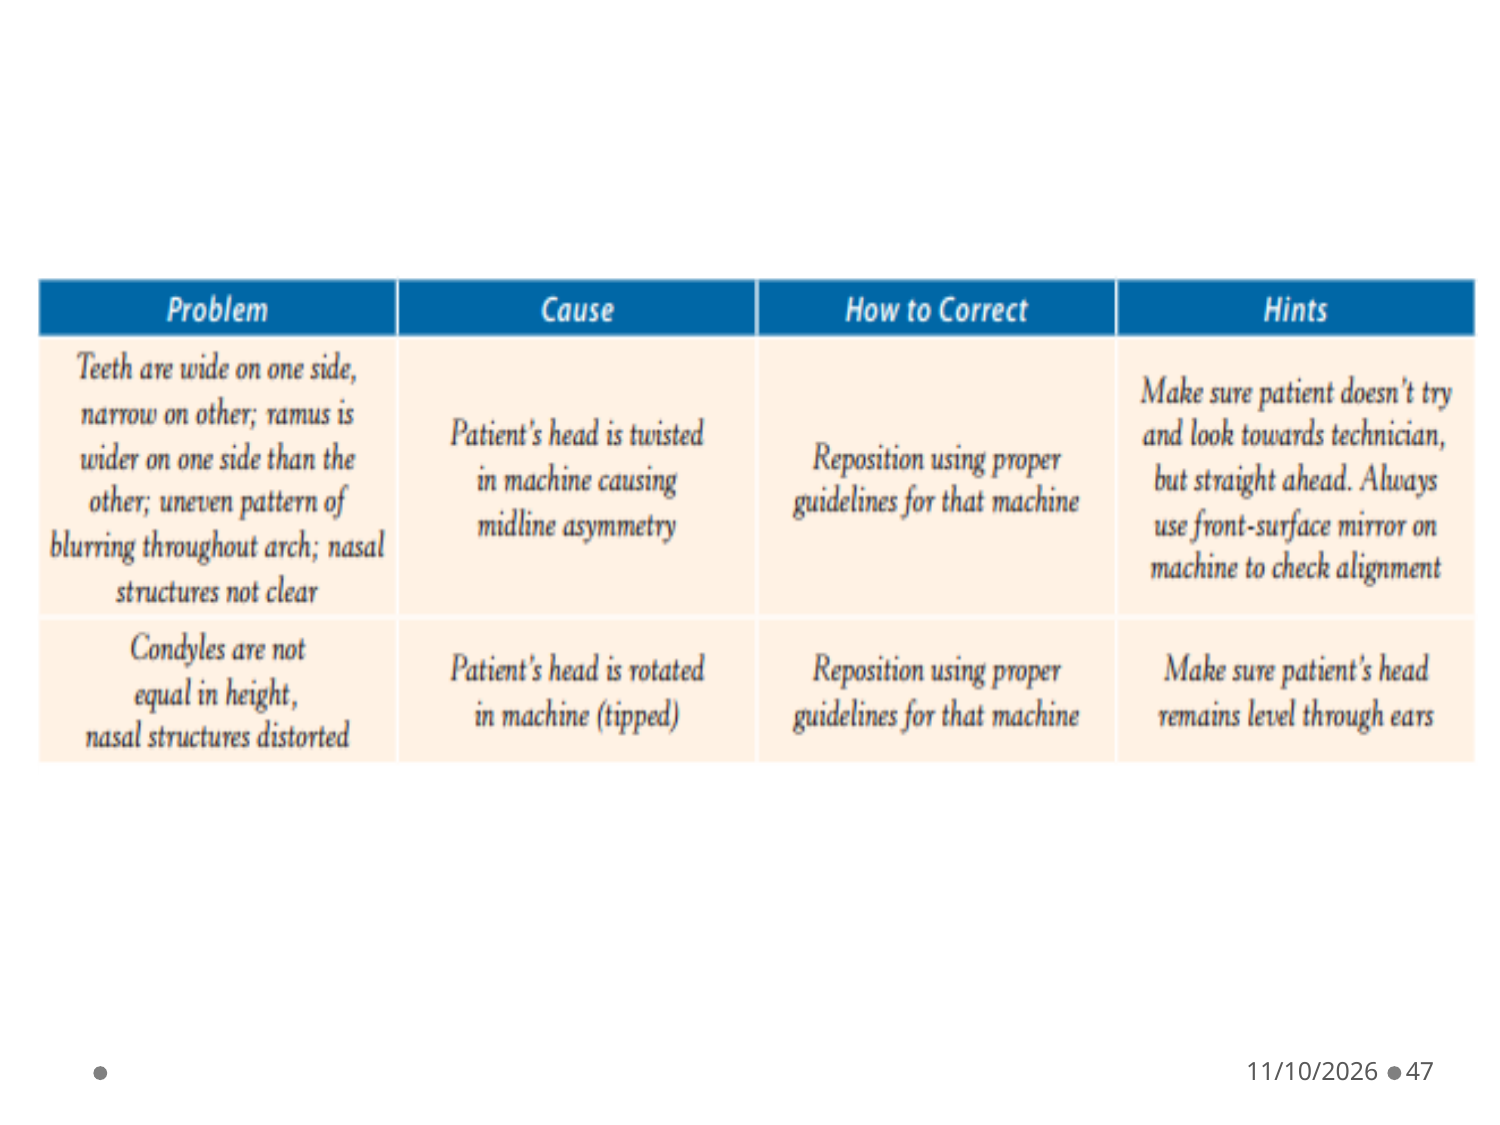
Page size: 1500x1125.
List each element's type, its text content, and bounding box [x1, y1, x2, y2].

slide_number 47 [1401, 1042, 1494, 1103]
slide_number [1043, 1042, 1386, 1103]
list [37, 274, 1478, 776]
